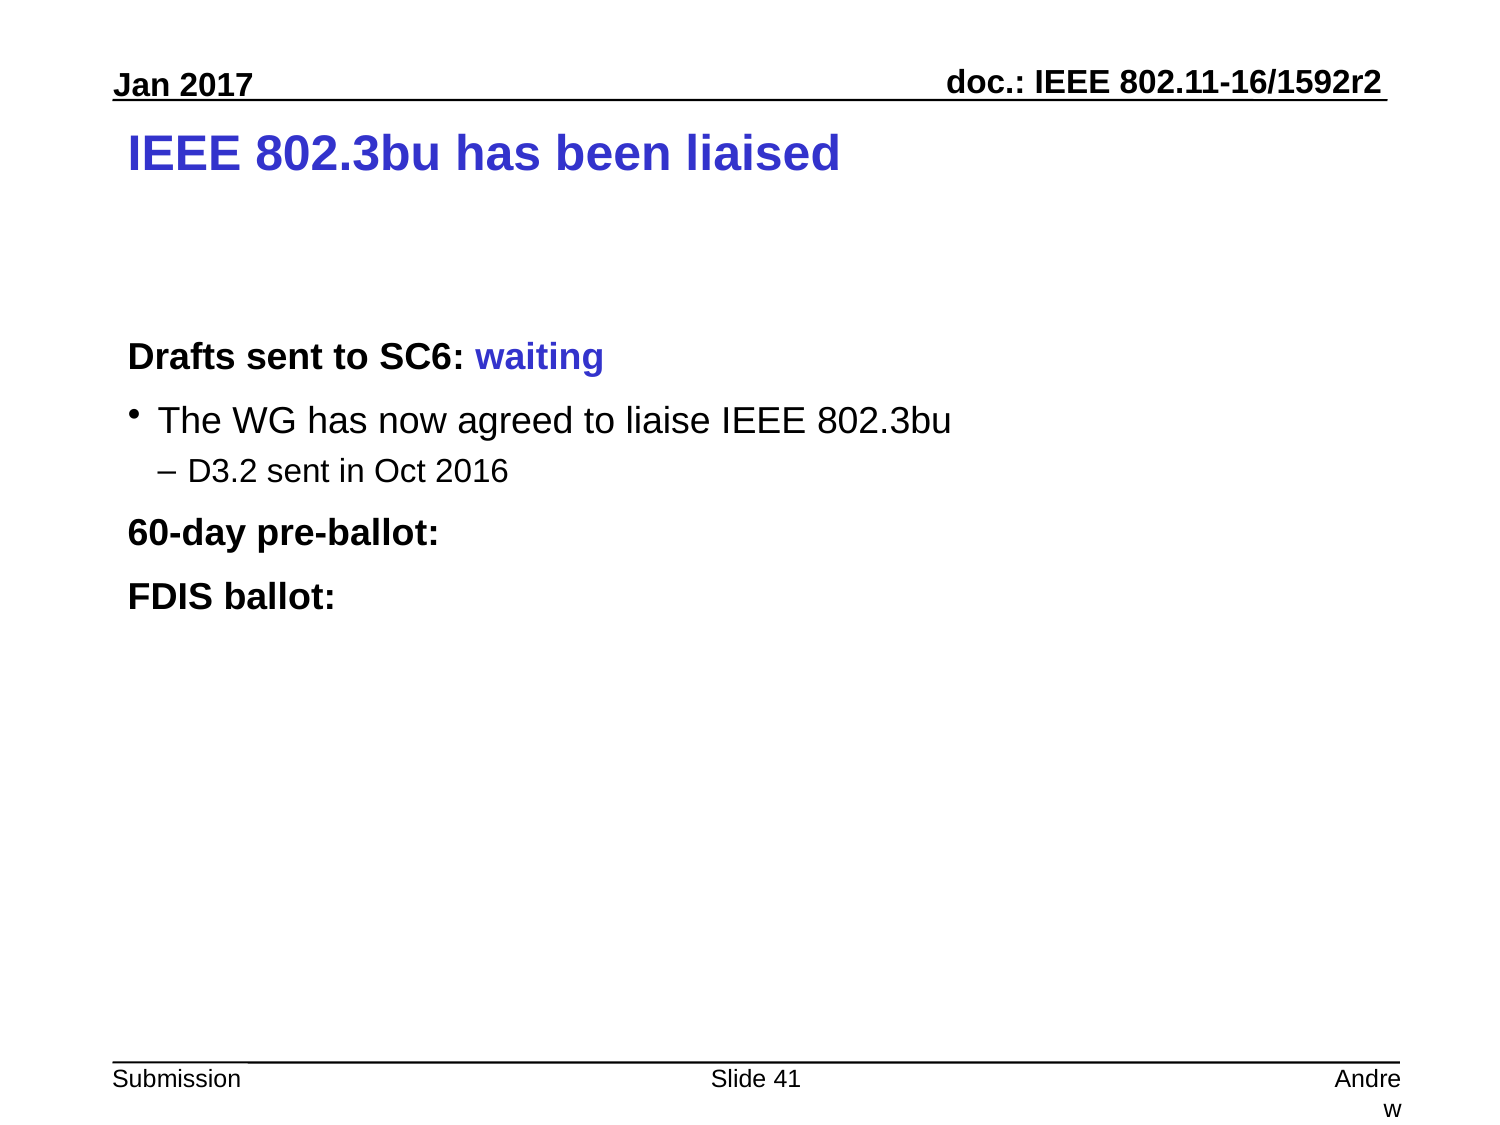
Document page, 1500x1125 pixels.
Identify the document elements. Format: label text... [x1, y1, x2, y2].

title IEEE 802.3bu has been liaised [112, 112, 1388, 288]
slide_number Slide 41 [709, 1061, 803, 1093]
footer Andrew Myles, Cisco [1320, 1061, 1402, 1093]
list Drafts sent to SC6: waiting The WG has now agreed to liaise IEEE 802.3bu D3.2 sent in Oct 2016 60-day pre-ballot: FDIS ballot: [112, 324, 1388, 1000]
